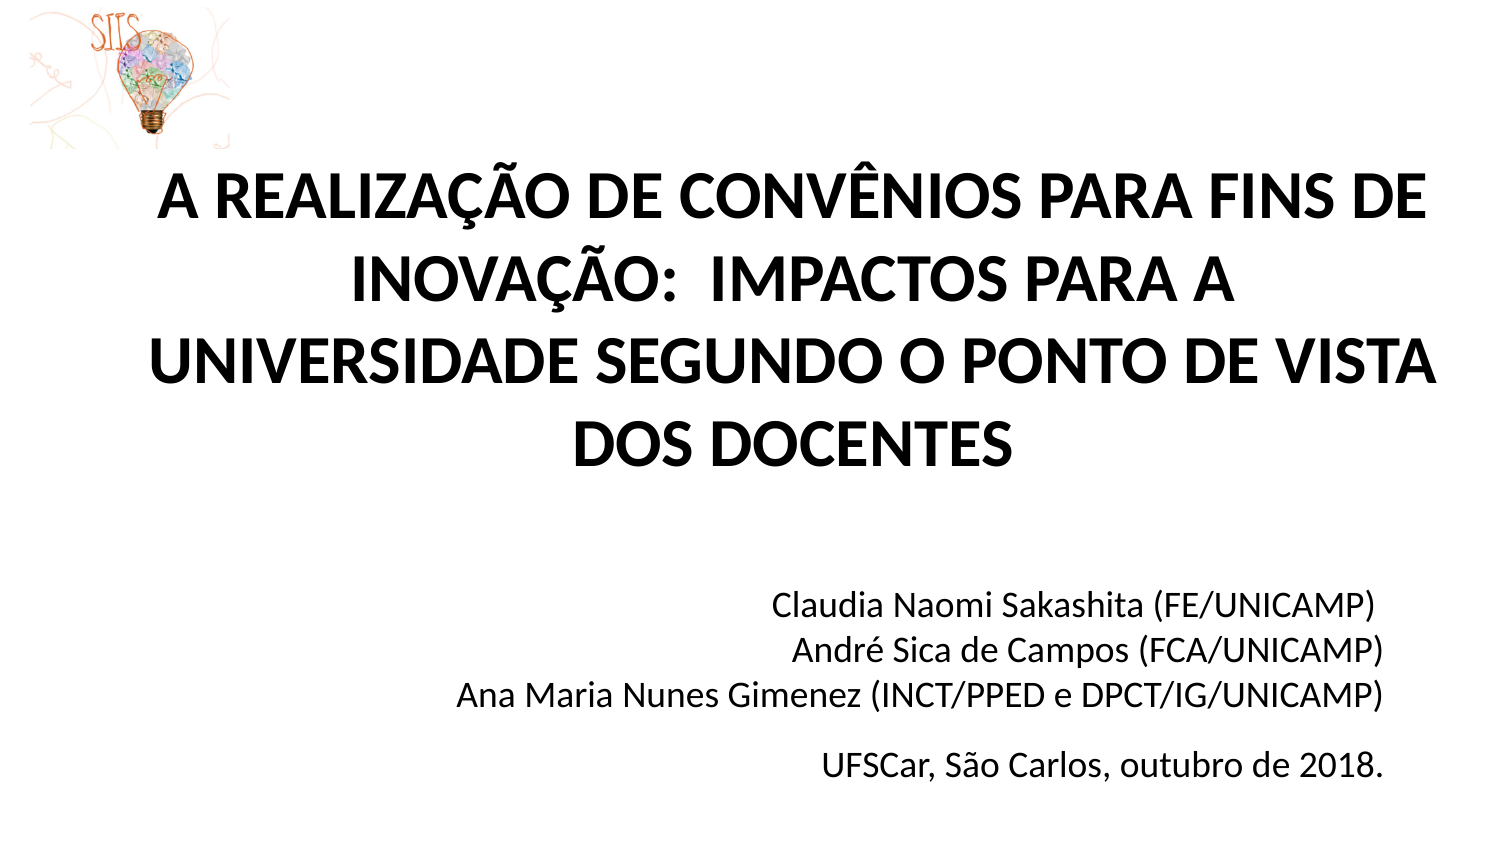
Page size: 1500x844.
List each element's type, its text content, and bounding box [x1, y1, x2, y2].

title A realização dE CONVÊNIOS PARA FINS DE INOVAÇÃO: IMPACTOS PARA A UNIVERSIDADE SEGUNDO O PONTO DE VISTA DOS DOCENTES [123, 244, 1463, 386]
text_box Claudia Naomi Sakashita (FE/UNICAMP) André Sica de Campos (FCA/UNICAMP) Ana Maria Nunes Gimenez (INCT/PPED e DPCT/IG/UNICAMP) UFSCar, São Carlos, outubro de 2018. [312, 573, 1400, 838]
picture [29, 0, 230, 149]
